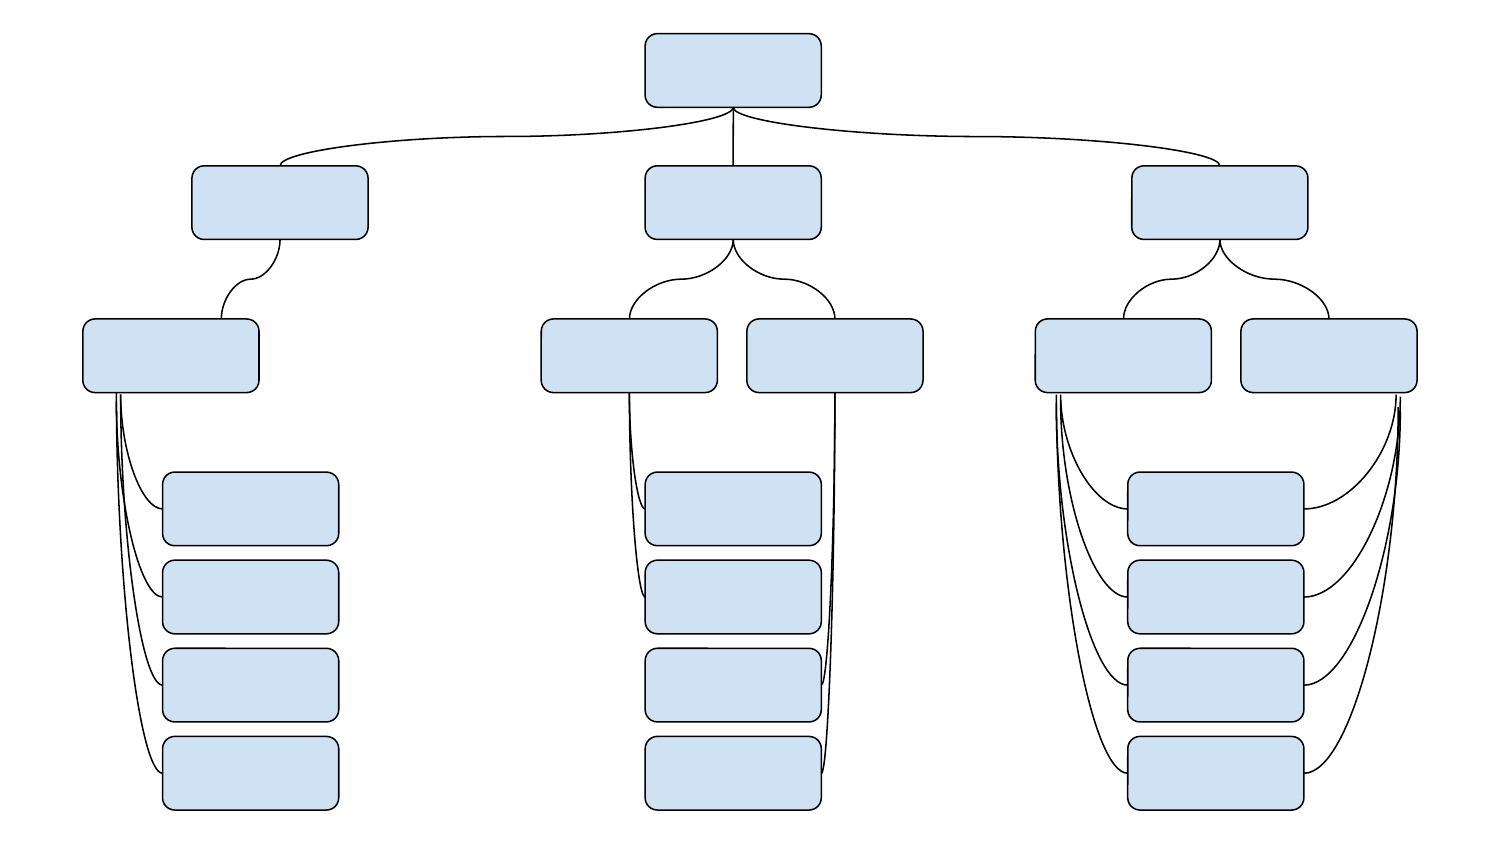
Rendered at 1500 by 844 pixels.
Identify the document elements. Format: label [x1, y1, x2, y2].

text_box [1127, 736, 1304, 811]
text_box [645, 560, 822, 634]
text_box [541, 318, 718, 393]
text_box [162, 472, 339, 546]
text_box [1127, 472, 1304, 546]
text_box [645, 648, 822, 722]
text_box [1240, 318, 1418, 393]
text_box [645, 165, 822, 240]
text_box [191, 165, 369, 240]
text_box [645, 472, 822, 546]
text_box [645, 736, 822, 811]
text_box [1127, 648, 1304, 722]
text_box [746, 318, 924, 393]
text_box [1131, 165, 1308, 240]
text_box [162, 648, 339, 722]
text_box [162, 736, 339, 811]
text_box [645, 33, 822, 108]
text_box [162, 560, 339, 634]
text_box [1035, 318, 1212, 393]
text_box [1127, 560, 1304, 634]
text_box [82, 318, 260, 393]
